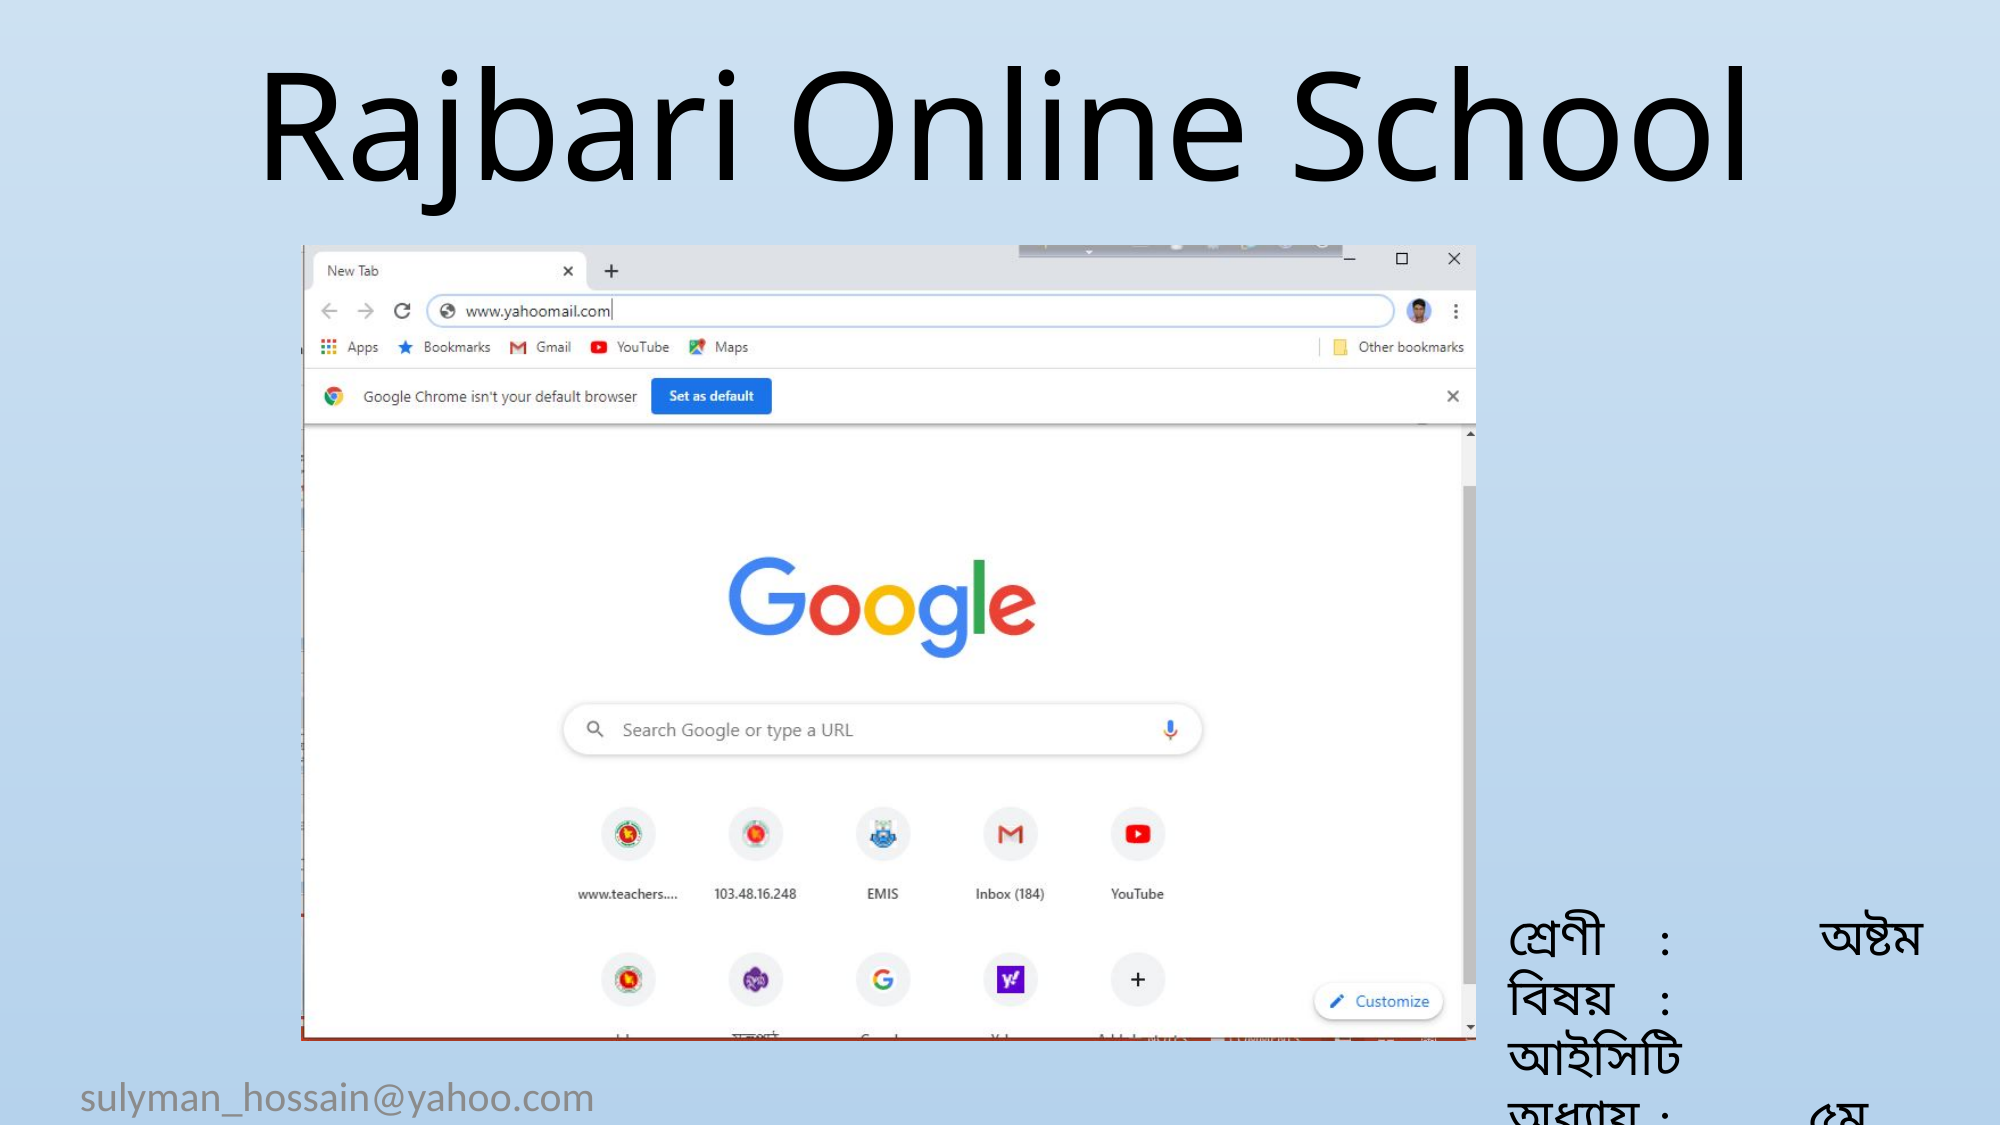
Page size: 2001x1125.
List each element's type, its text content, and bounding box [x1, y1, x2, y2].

footer sulyman_hossain@yahoo.com [0, 1065, 675, 1125]
text_box Rajbari Online School [82, 23, 1928, 219]
picture [301, 245, 1476, 1041]
text_box শ্রেণী : অষ্টম বিষয় : আইসিটি অধ্যায় : ৫ম [1493, 898, 1972, 1125]
